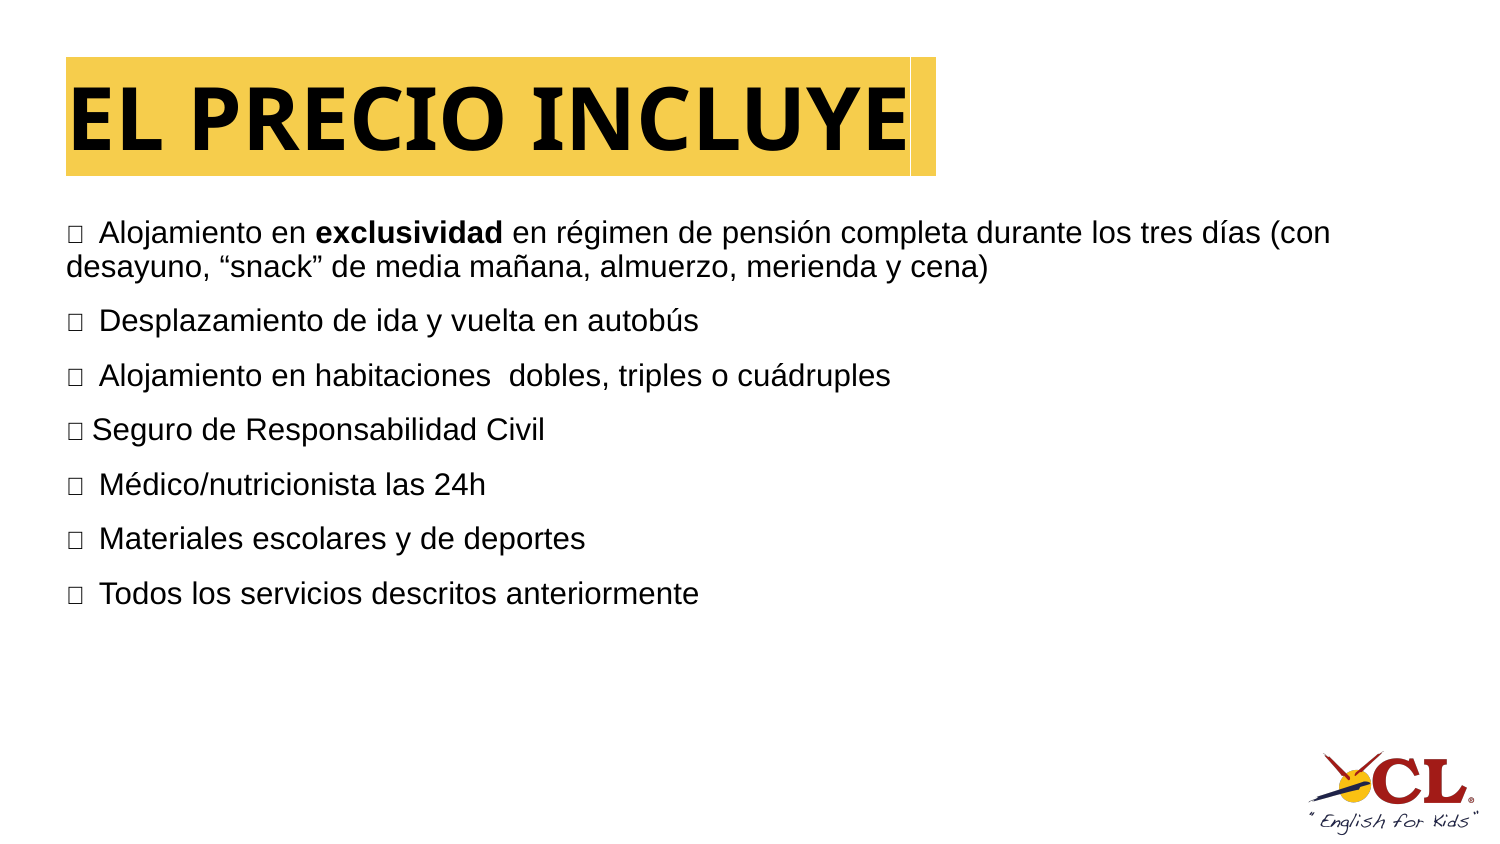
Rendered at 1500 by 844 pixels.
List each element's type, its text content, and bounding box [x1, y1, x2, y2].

picture [1299, 749, 1487, 837]
list ✅ Alojamiento en exclusividad en régimen de pensión completa durante los tres días (con desayuno, “snack” de media mañana, almuerzo, merienda y cena) ✅ Desplazamiento de ida y vuelta en autobús ✅ Alojamiento en habitaciones dobles, triples o cuádruples ✅ Seguro de Responsabilidad Civil ✅ Médico/nutricionista las 24h ✅ Materiales escolares y de deportes ✅ Todos los servicios descritos anteriormente [51, 201, 1449, 750]
title EL PRECIO INCLUYE. [51, 48, 1449, 180]
